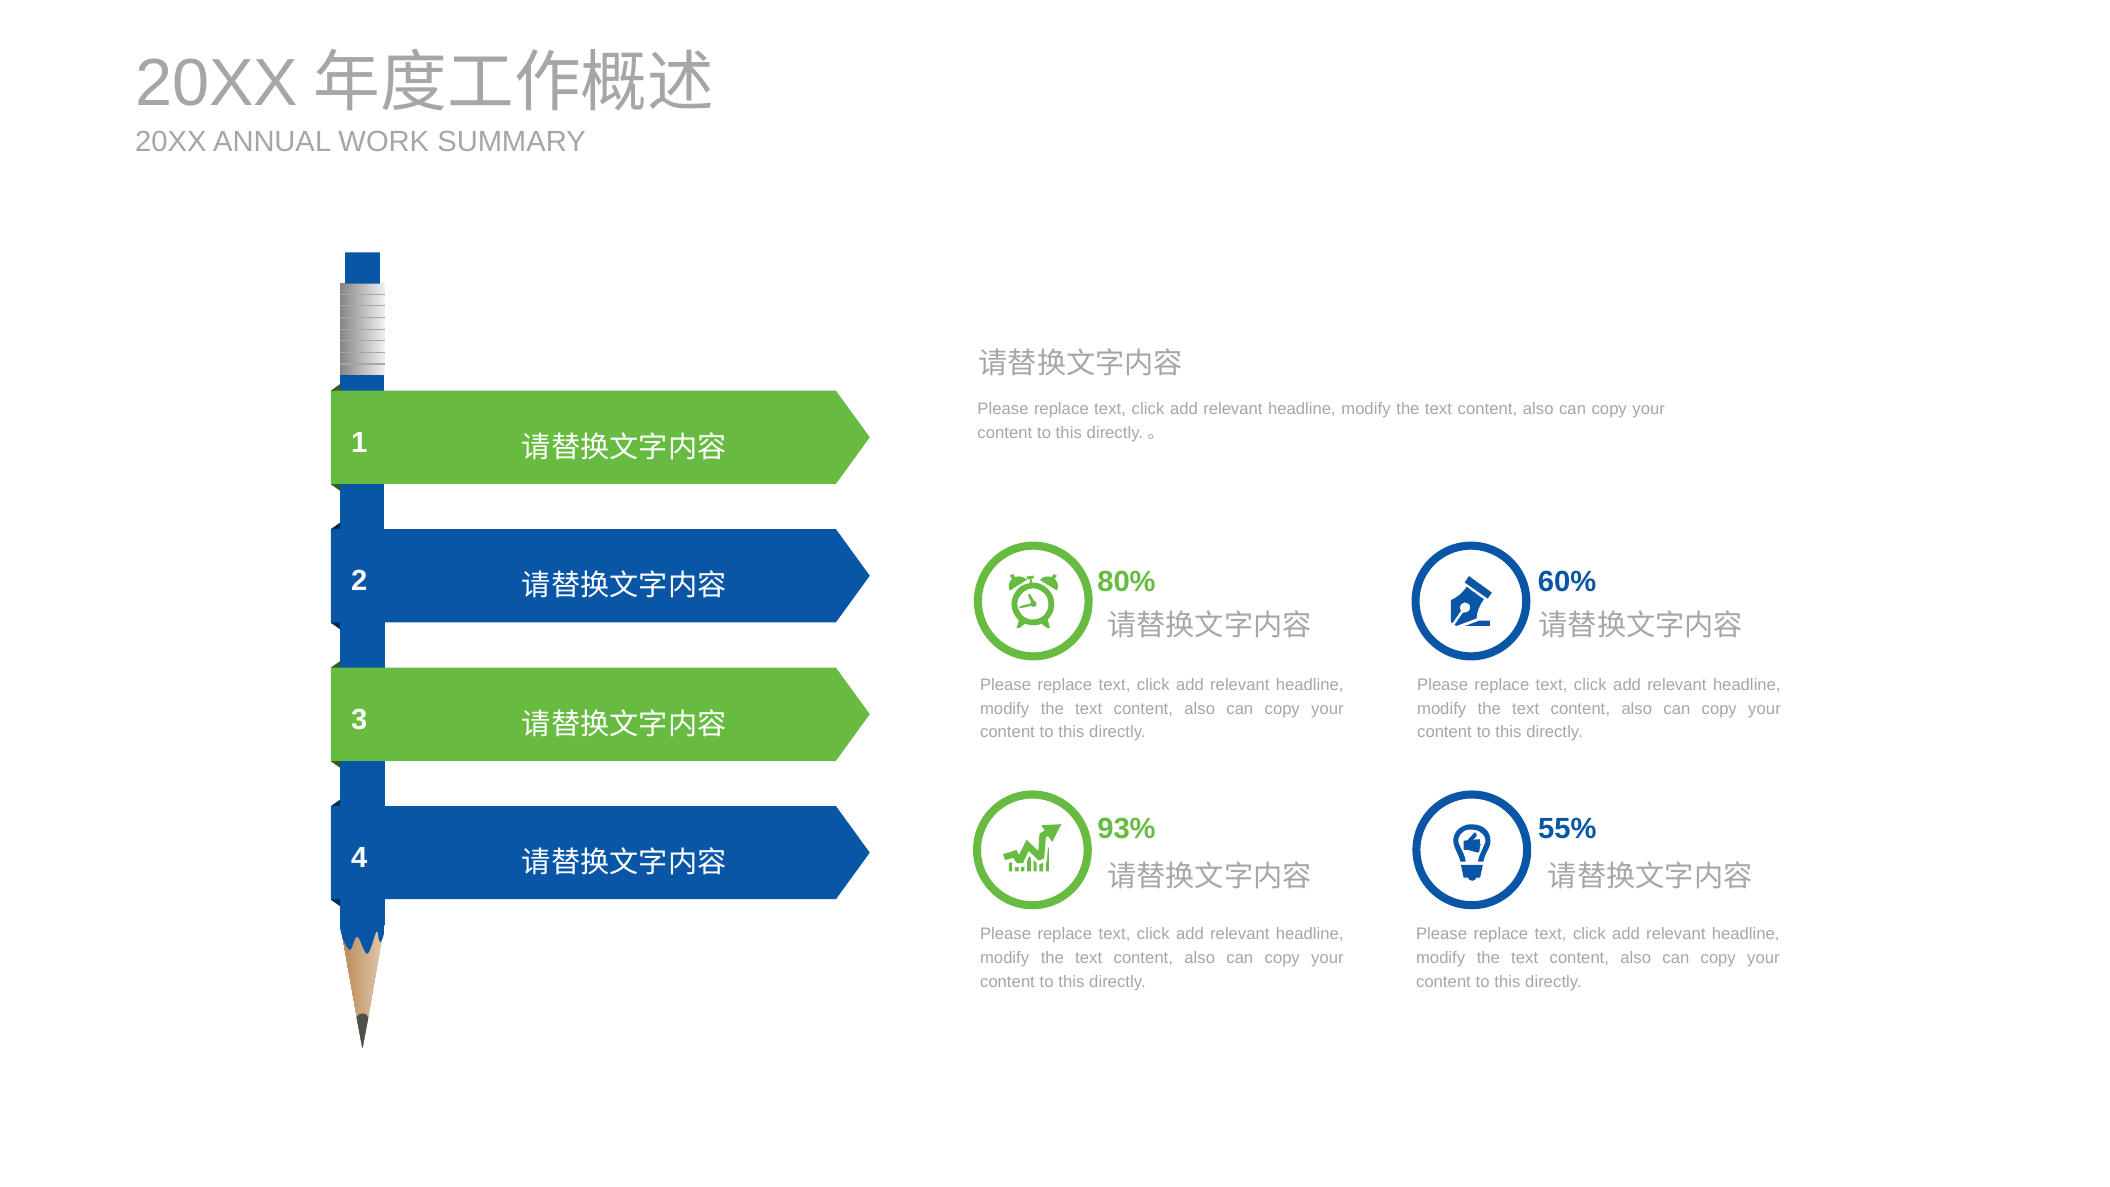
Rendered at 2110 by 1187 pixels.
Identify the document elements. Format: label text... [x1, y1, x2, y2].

text_box 请替换文字内容 [1092, 592, 1328, 649]
text_box 请替换文字内容 [1533, 842, 1768, 900]
text_box 80% [1082, 547, 1171, 605]
text_box [1453, 824, 1491, 862]
text_box 请替换文字内容 [963, 330, 1199, 386]
text_box [1003, 824, 1062, 864]
text_box Please replace text, click add relevant headline, modify the text content, also can copy your content to this directly.。 [962, 386, 1681, 449]
text_box 请替换文字内容 [1523, 592, 1759, 649]
text_box [1039, 573, 1058, 591]
text_box 60% [1523, 547, 1612, 605]
text_box [971, 789, 1092, 911]
text_box [1411, 789, 1533, 911]
text_box 20XX ANNUAL WORK SUMMARY [135, 122, 596, 158]
text_box Please replace text, click add relevant headline, modify the text content, also can copy your content to this directly. [1401, 912, 1795, 999]
text_box Please replace text, click add relevant headline, modify the text content, also can copy your content to this directly. [1402, 662, 1796, 749]
text_box [1410, 540, 1523, 662]
text_box [972, 540, 1092, 662]
text_box [1460, 864, 1483, 881]
text_box [1027, 856, 1031, 872]
text_box 20XX年度工作概述 [135, 38, 783, 119]
text_box 请替换文字内容 [1092, 842, 1328, 900]
text_box [1033, 860, 1037, 872]
text_box [1045, 847, 1049, 872]
text_box [1008, 573, 1055, 628]
text_box Please replace text, click add relevant headline, modify the text content, also can copy your content to this directly. [965, 662, 1359, 749]
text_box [330, 252, 870, 1049]
text_box [1039, 862, 1044, 872]
text_box [1008, 862, 1013, 872]
text_box 93% [1082, 795, 1171, 853]
text_box [1450, 576, 1492, 626]
text_box Please replace text, click add relevant headline, modify the text content, also can copy your content to this directly. [965, 912, 1359, 999]
text_box 55% [1523, 795, 1612, 853]
